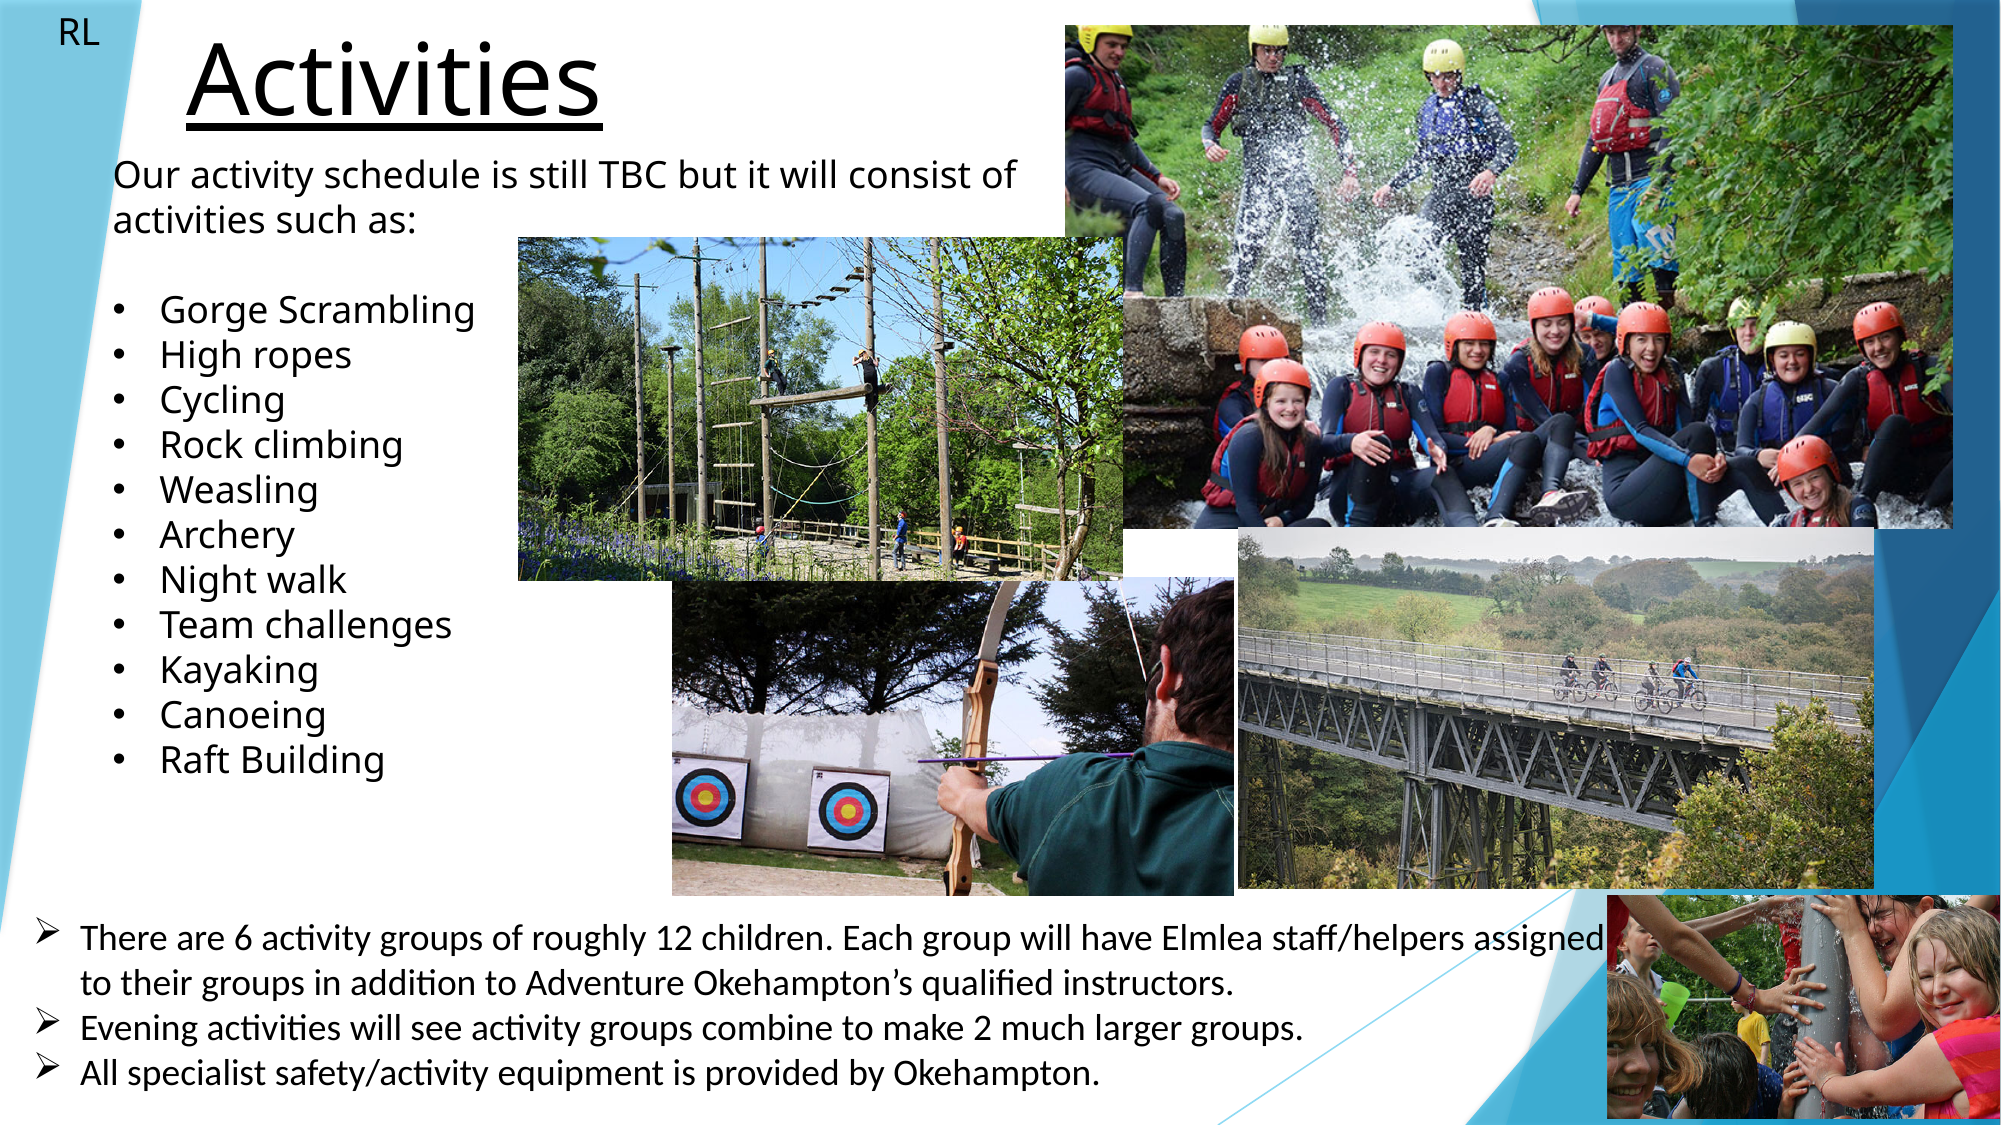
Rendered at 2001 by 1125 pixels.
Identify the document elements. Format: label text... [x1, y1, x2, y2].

picture [1606, 895, 2000, 1120]
text_box Our activity schedule is still TBC but it will consist of activities such as: Gorge Scrambling High ropes Cycling Rock climbing Weasling Archery Night walk Team challenges Kayaking Canoeing Raft Building [97, 143, 1060, 879]
text_box There are 6 activity groups of roughly 12 children. Each group will have Elmlea staff/helpers assigned to their groups in addition to Adventure Okehampton’s qualified instructors. Evening activities will see activity groups combine to make 2 much larger groups. All specialist safety/activity equipment is provided by Okehampton. [18, 905, 1601, 1101]
title Activities [137, 1, 618, 143]
picture [517, 24, 1954, 897]
text_box RL [42, 0, 130, 61]
